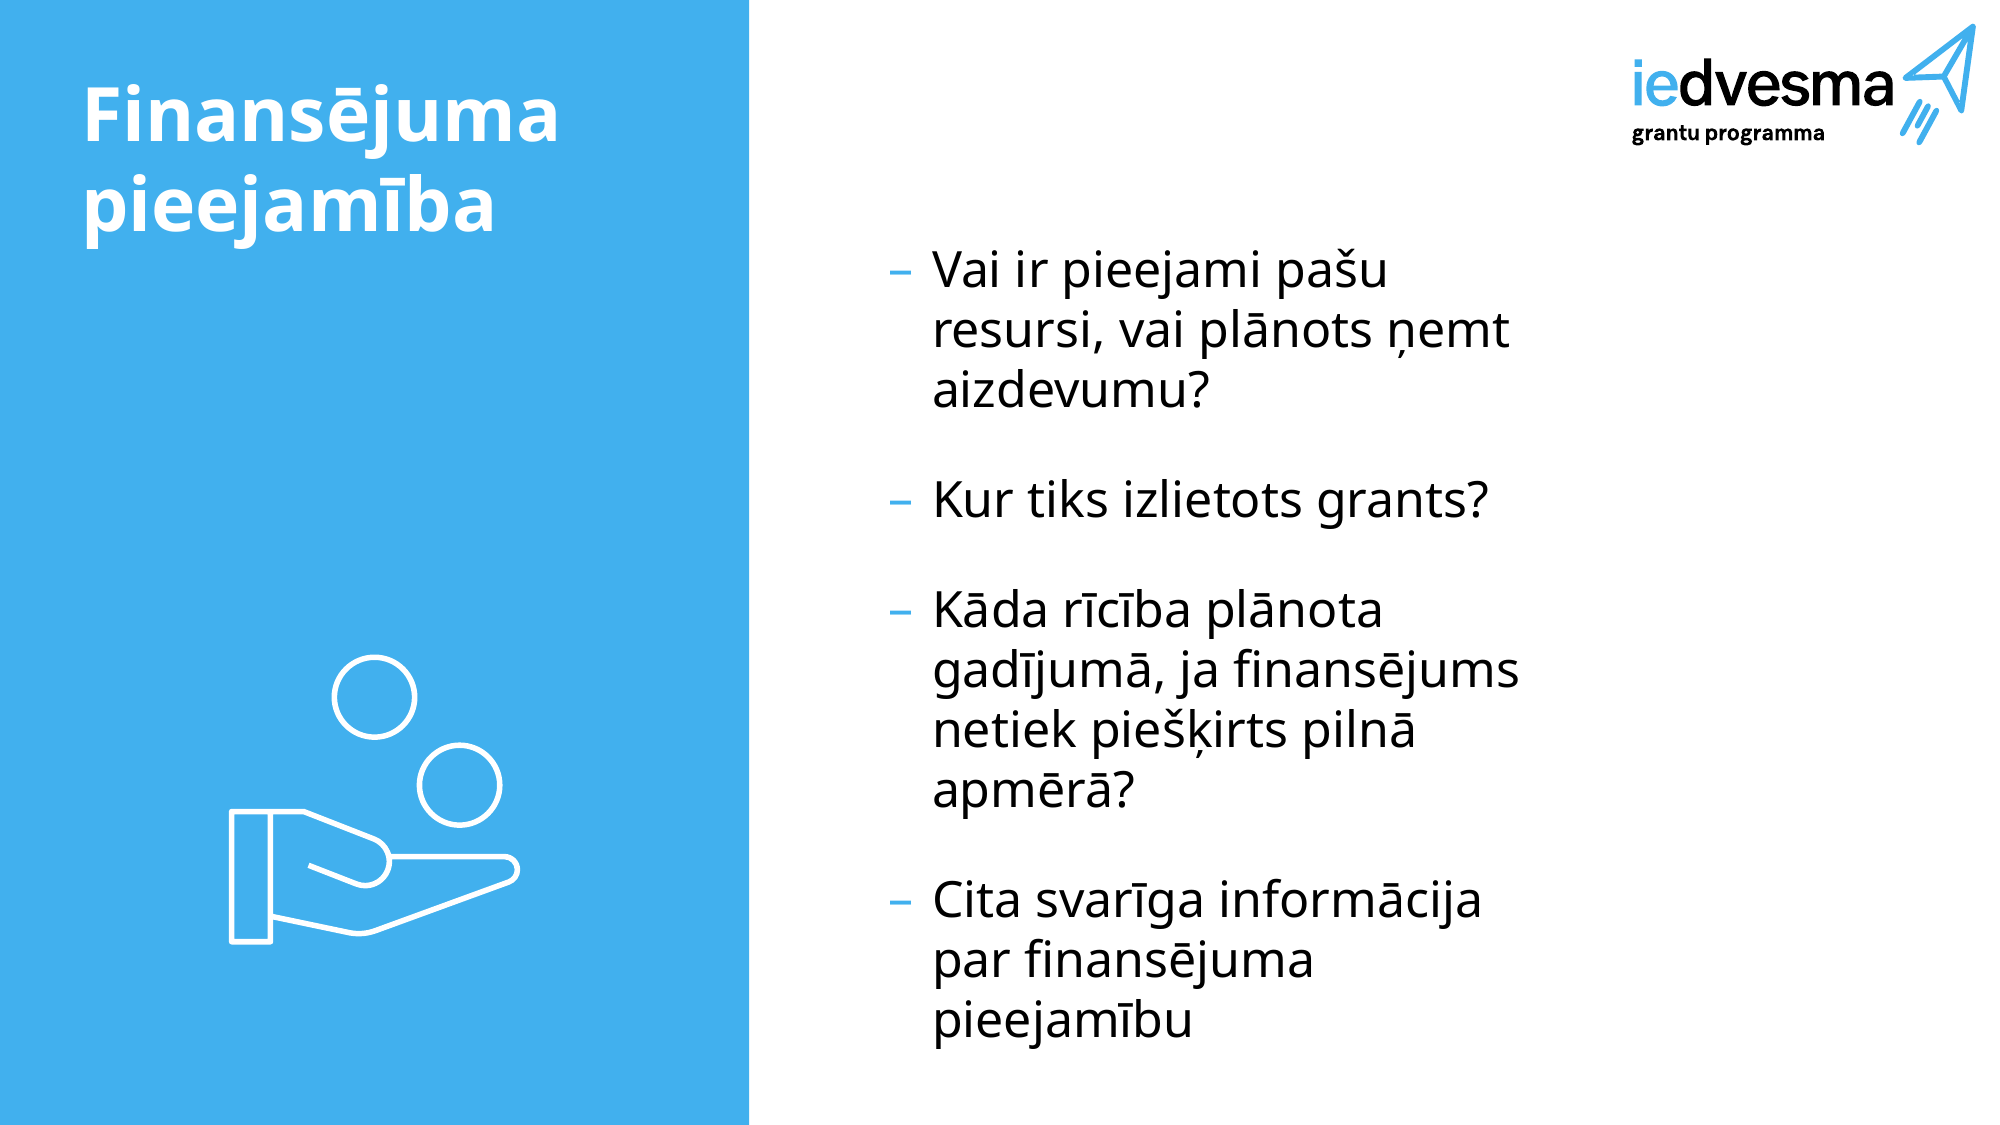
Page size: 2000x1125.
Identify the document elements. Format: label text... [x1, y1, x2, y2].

picture [1631, 23, 1977, 146]
text_box [228, 808, 521, 945]
title Finansējuma pieejamība [80, 25, 706, 275]
text_box [416, 742, 503, 828]
text_box Vai ir pieejami pašu resursi, vai plānots ņemt aizdevumu? Kur tiks izlietots grants? Kāda rīcība plānota gadījumā, ja finansējums netiek piešķirts pilnā apmērā? Cita svarīga informācija par finansējuma pieejamību [873, 229, 1589, 980]
text_box [331, 654, 418, 740]
text_box [0, 0, 751, 1125]
